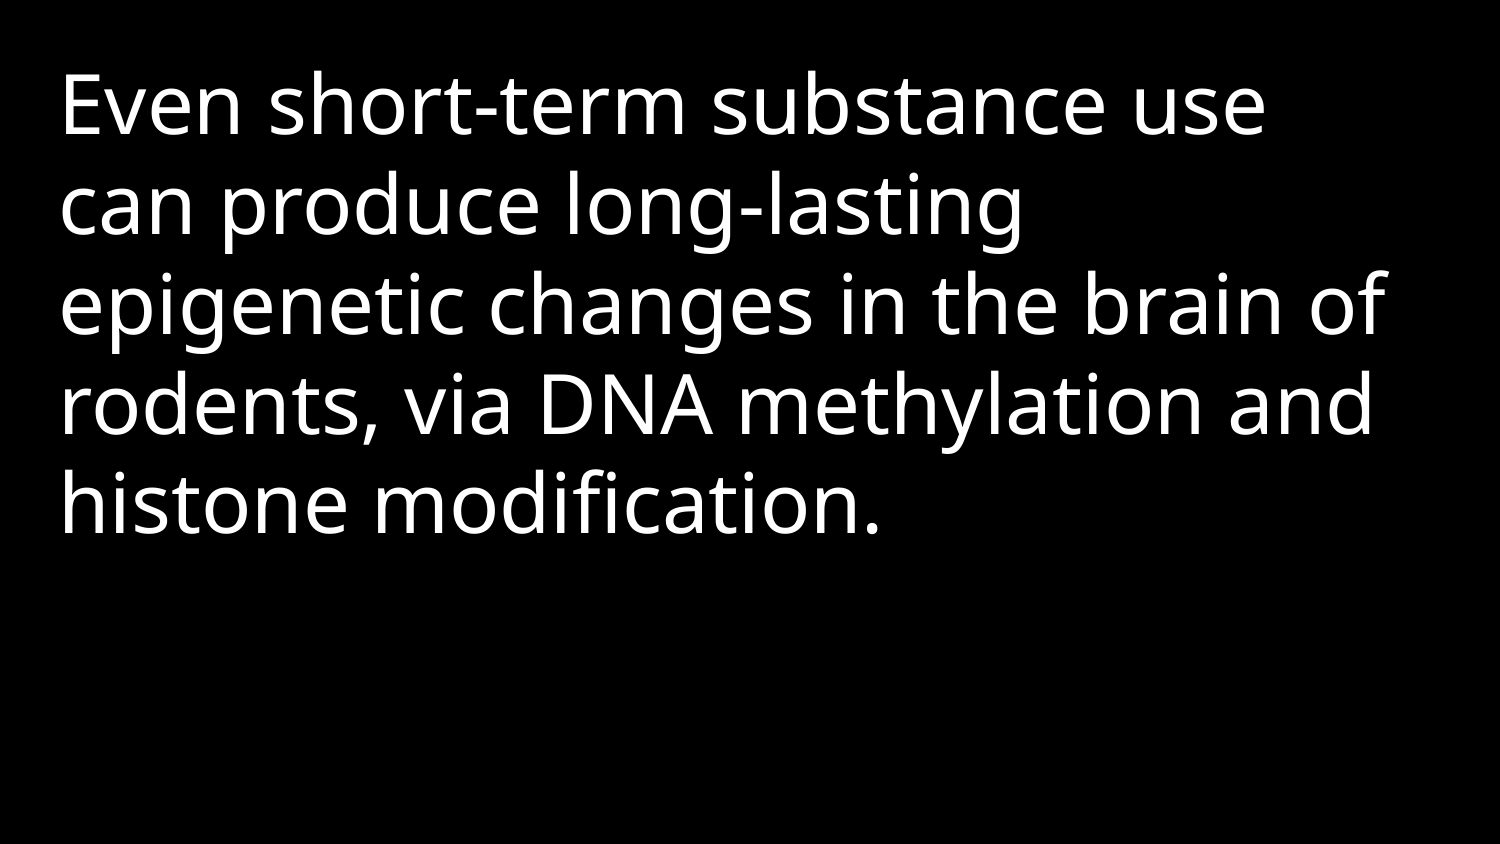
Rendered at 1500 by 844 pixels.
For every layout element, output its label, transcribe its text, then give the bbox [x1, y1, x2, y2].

list Even short-term substance use can produce long-lasting epigenetic changes in the brain of rodents, via DNA methylation and histone modification. [50, 46, 1425, 810]
